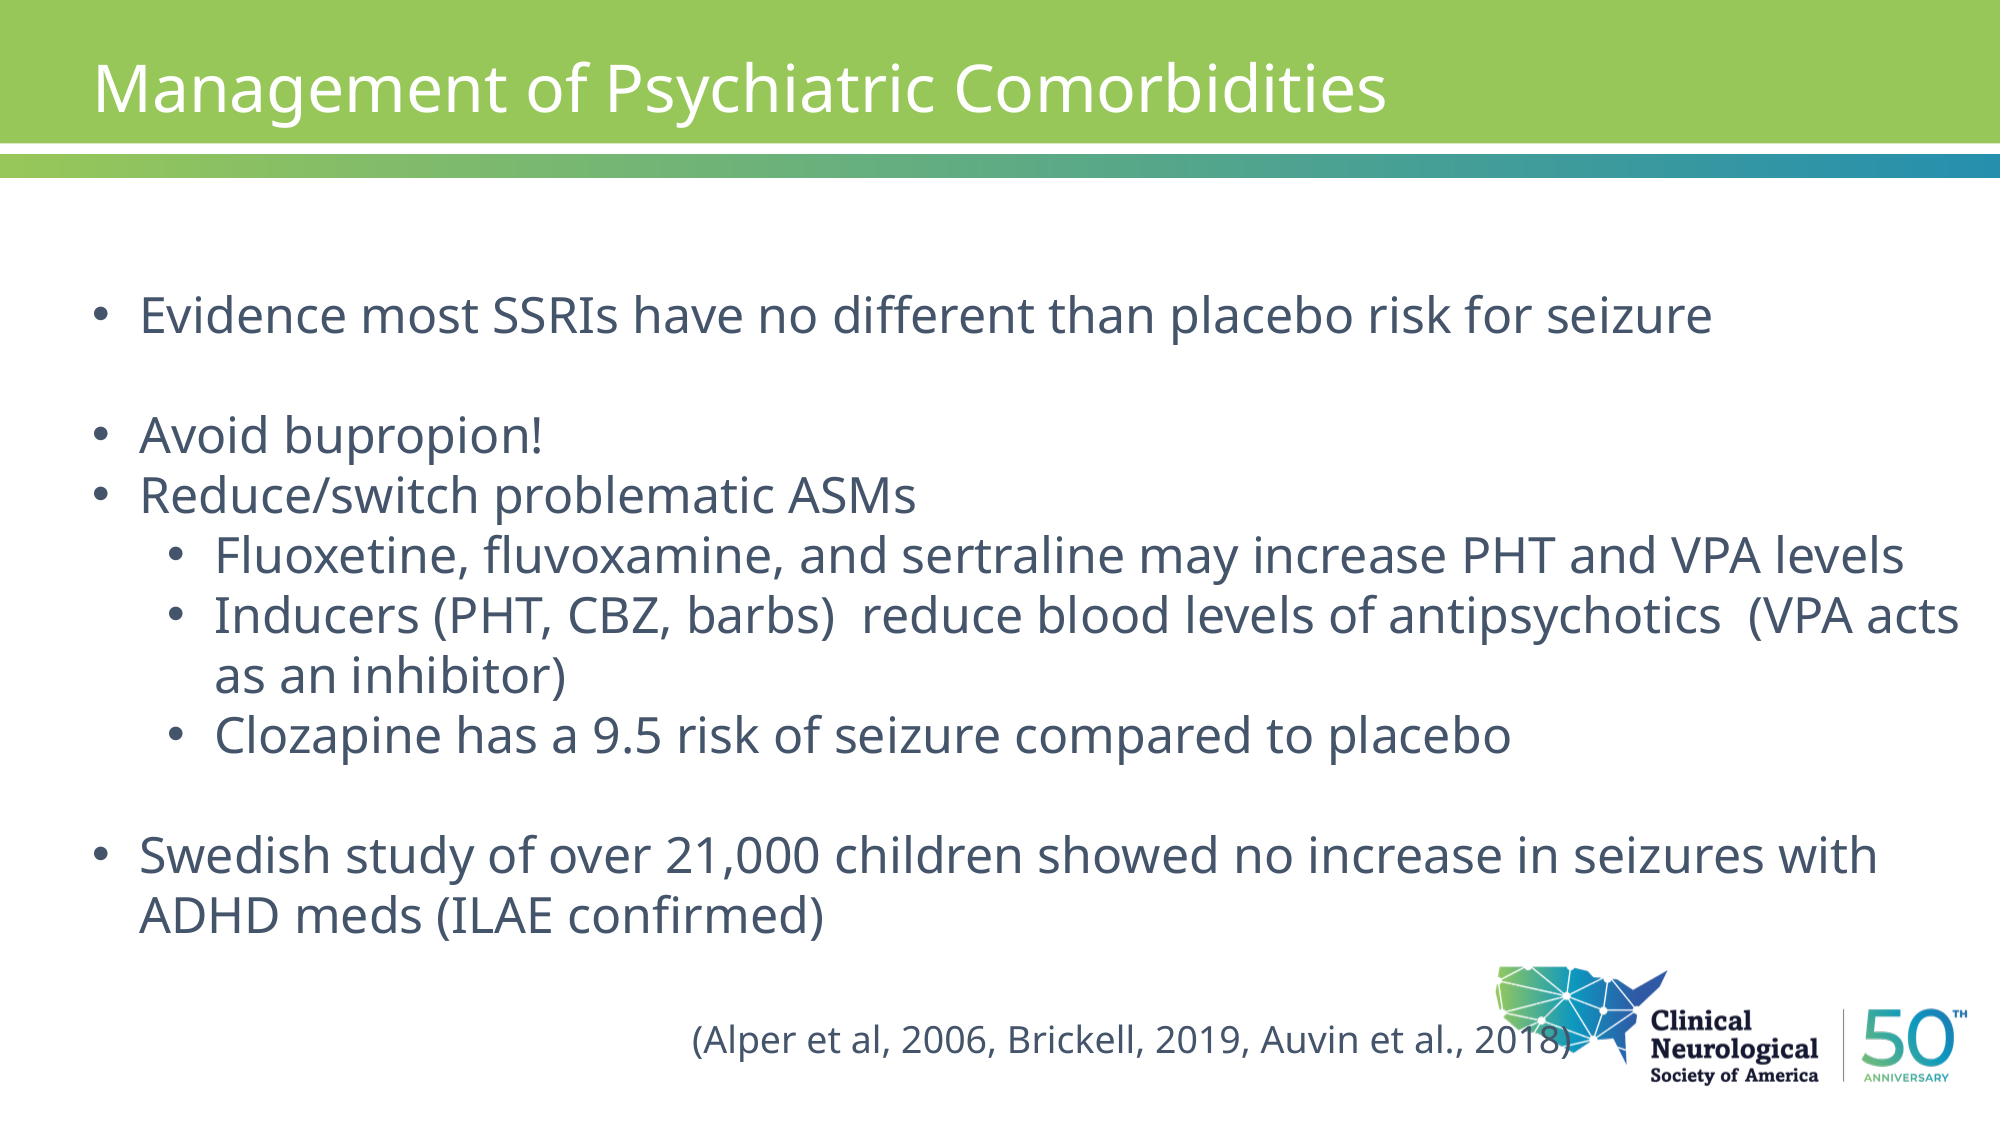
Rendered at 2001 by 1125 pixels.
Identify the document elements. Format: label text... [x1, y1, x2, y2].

picture [1462, 936, 2000, 1119]
text_box [0, 0, 2000, 144]
text_box Evidence most SSRIs have no different than placebo risk for seizure Avoid bupropion! Reduce/switch problematic ASMs Fluoxetine, fluvoxamine, and sertraline may increase PHT and VPA levels Inducers (PHT, CBZ, barbs) reduce blood levels of antipsychotics (VPA acts as an inhibitor) Clozapine has a 9.5 risk of seizure compared to placebo Swedish study of over 21,000 children showed no increase in seizures with ADHD meds (ILAE confirmed) (Alper et al, 2006, Brickell, 2019, Auvin et al., 2018) [77, 215, 1979, 1071]
text_box [0, 154, 2000, 178]
subtitle Management of Psychiatric Comorbidities [77, 40, 1422, 144]
